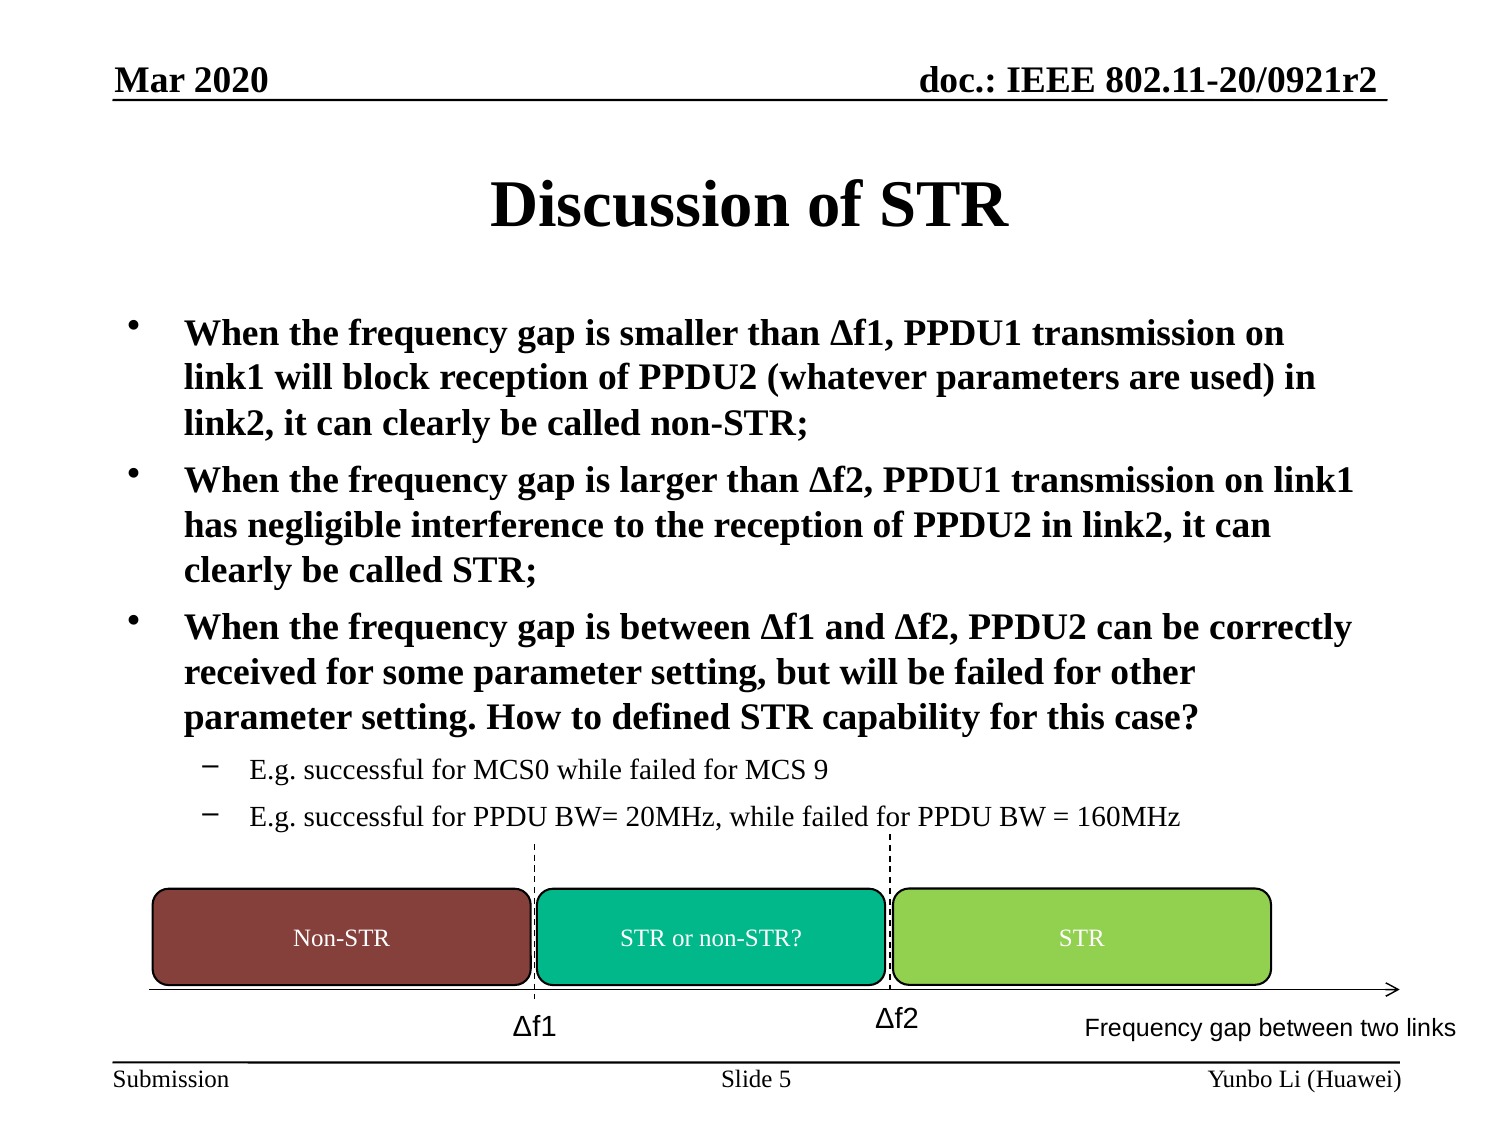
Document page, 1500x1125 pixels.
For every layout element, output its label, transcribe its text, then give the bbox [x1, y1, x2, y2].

slide_number Slide 5 [712, 1061, 800, 1093]
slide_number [114, 54, 271, 101]
list When the frequency gap is smaller than Δf1, PPDU1 transmission on link1 will block reception of PPDU2 (whatever parameters are used) in link2, it can clearly be called non-STR; When the frequency gap is larger than Δf2, PPDU1 transmission on link1 has negligible interference to the reception of PPDU2 in link2, it can clearly be called STR; When the frequency gap is between Δf1 and Δf2, PPDU2 can be correctly received for some parameter setting, but will be failed for other parameter setting. How to defined STR capability for this case? E.g. successful for MCS0 while failed for MCS 9 E.g. successful for PPDU BW= 20MHz, while failed for PPDU BW = 160MHz [112, 299, 1388, 1063]
text_box Δf1 [489, 999, 572, 1050]
text_box Non-STR [150, 886, 530, 988]
text_box STR or non-STR? [538, 886, 885, 988]
title Discussion of STR [112, 112, 1388, 288]
text_box Frequency gap between two links [1069, 1004, 1473, 1050]
footer Yunbo Li (Huawei) [1204, 1061, 1402, 1093]
text_box STR [895, 886, 1274, 987]
text_box Δf2 [852, 998, 934, 1043]
